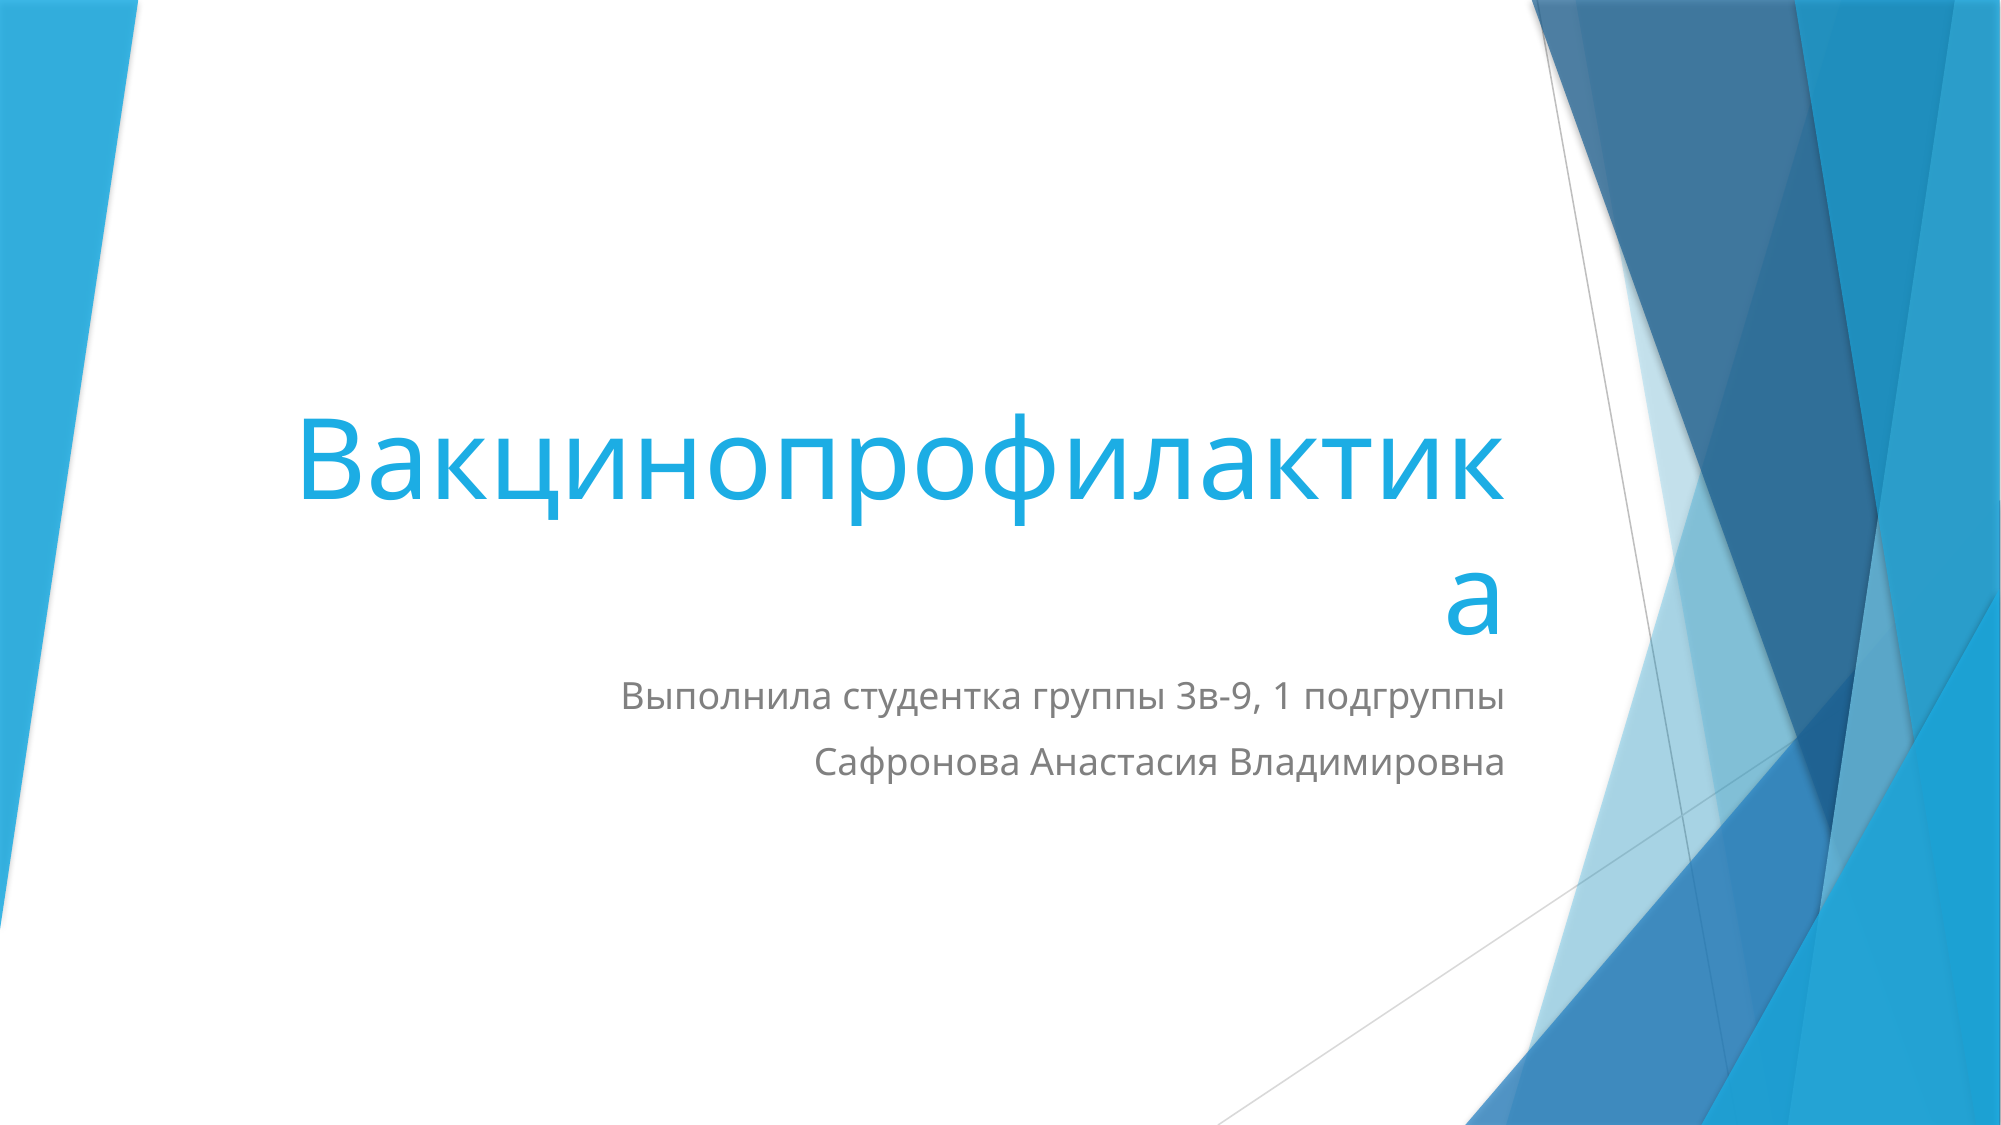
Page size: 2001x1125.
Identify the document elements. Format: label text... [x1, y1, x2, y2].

title Вакцинопрофилактика [247, 394, 1522, 664]
subtitle Выполнила студентка группы 3в-9, 1 подгруппы Сафронова Анастасия Владимировна [247, 664, 1522, 845]
